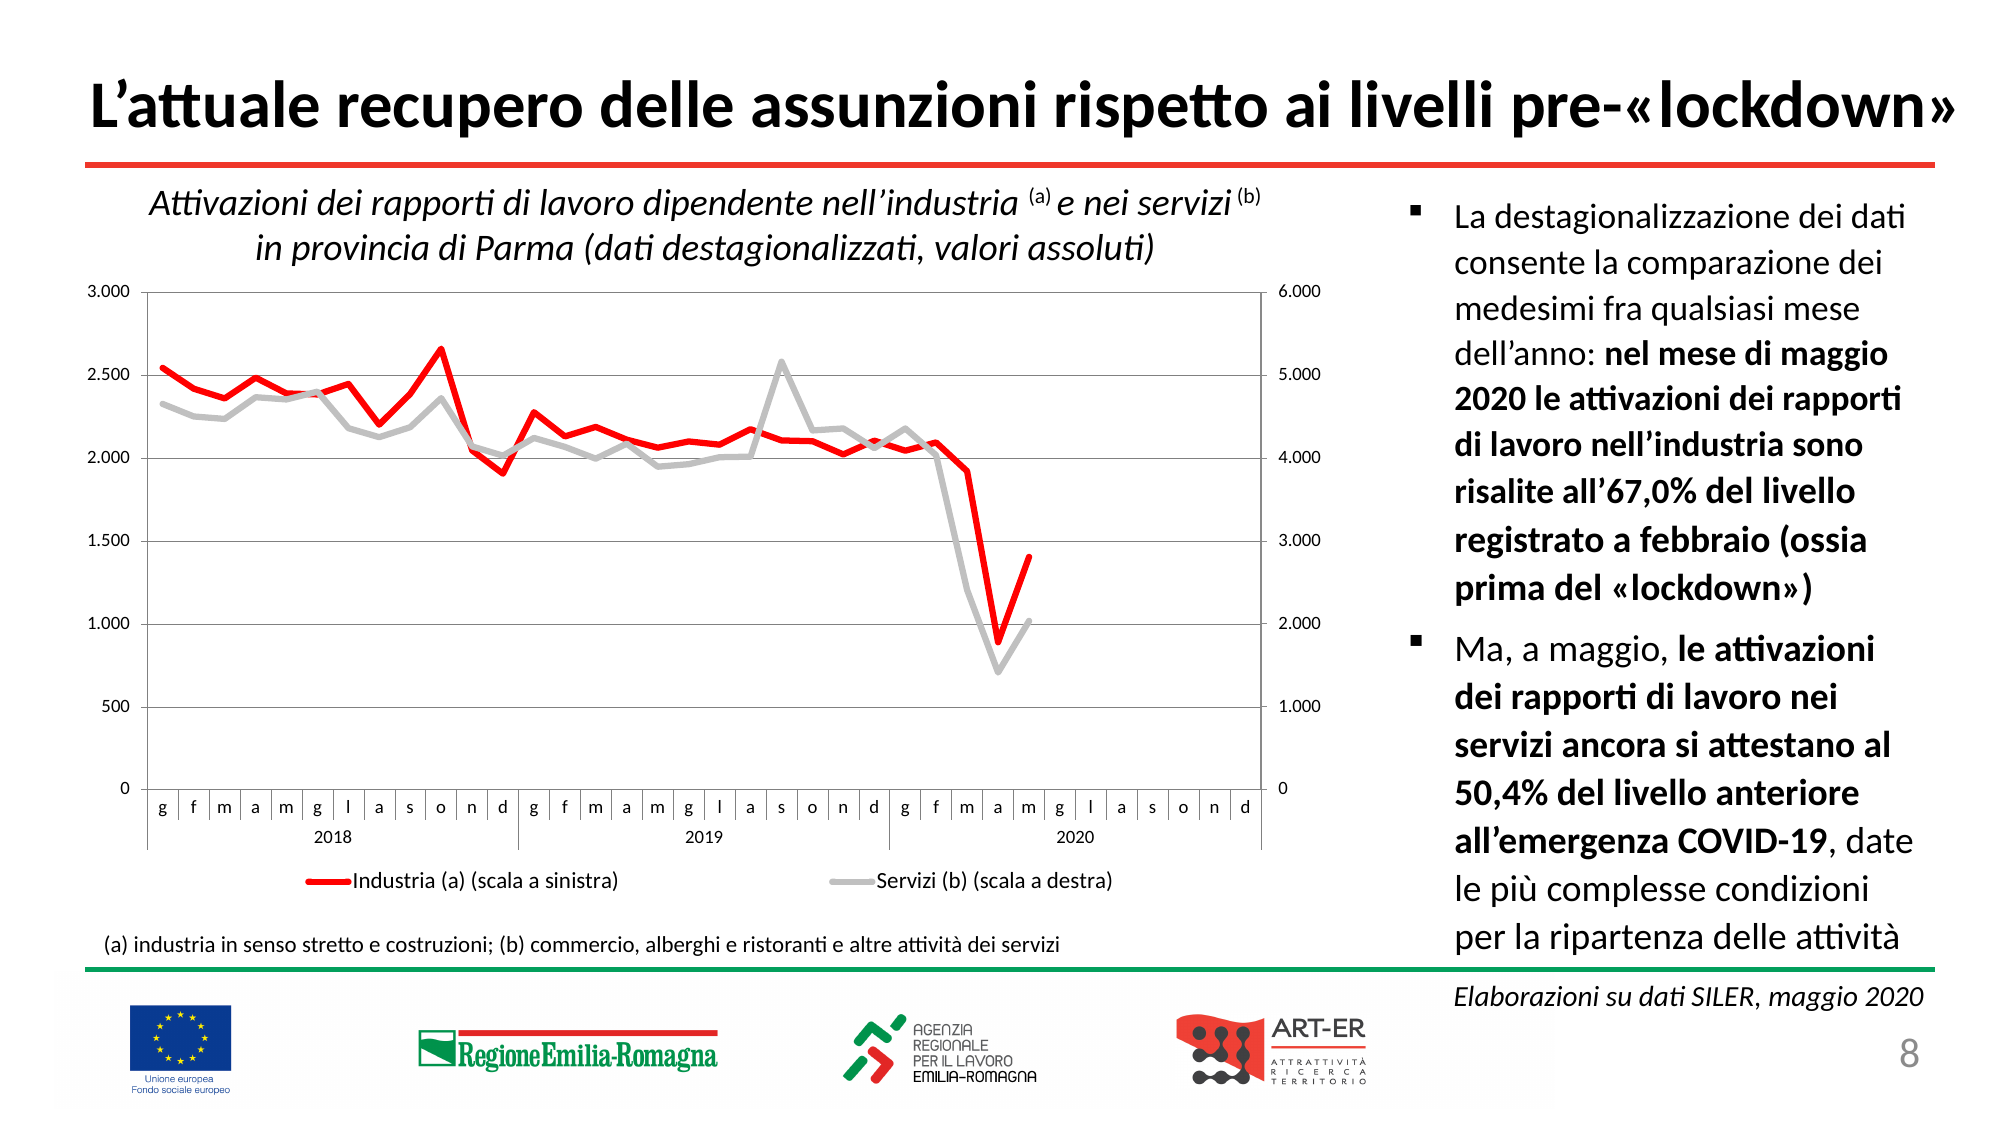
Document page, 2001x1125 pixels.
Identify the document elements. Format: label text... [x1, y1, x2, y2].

slide_number 8 [1468, 1020, 1936, 1081]
text_box La destagionalizzazione dei dati consente la comparazione dei medesimi fra qualsiasi mese dell’anno: nel mese di maggio 2020 le attivazioni dei rapporti di lavoro nell’industria sono risalite all’67,0% del livello registrato a febbraio (ossia prima del «lockdown») Ma, a maggio, le attivazioni dei rapporti di lavoro nei servizi ancora si attestano al 50,4% del livello anteriore all’emergenza COVID-19, date le più complesse condizioni per la ripartenza delle attività [1392, 183, 1936, 965]
text_box L’attuale recupero delle assunzioni rispetto ai livelli pre-«lockdown» [75, 53, 2000, 149]
picture [54, 971, 1555, 1109]
text_box (a) industria in senso stretto e costruzioni; (b) commercio, alberghi e ristoranti e altre attività dei servizi [88, 922, 1329, 965]
picture [83, 272, 1325, 915]
text_box Attivazioni dei rapporti di lavoro dipendente nell’industria (a) e nei servizi (b) in provincia di Parma (dati destagionalizzati, valori assoluti) [134, 177, 1277, 271]
text_box Elaborazioni su dati SILER, maggio 2020 [1438, 970, 1942, 1020]
